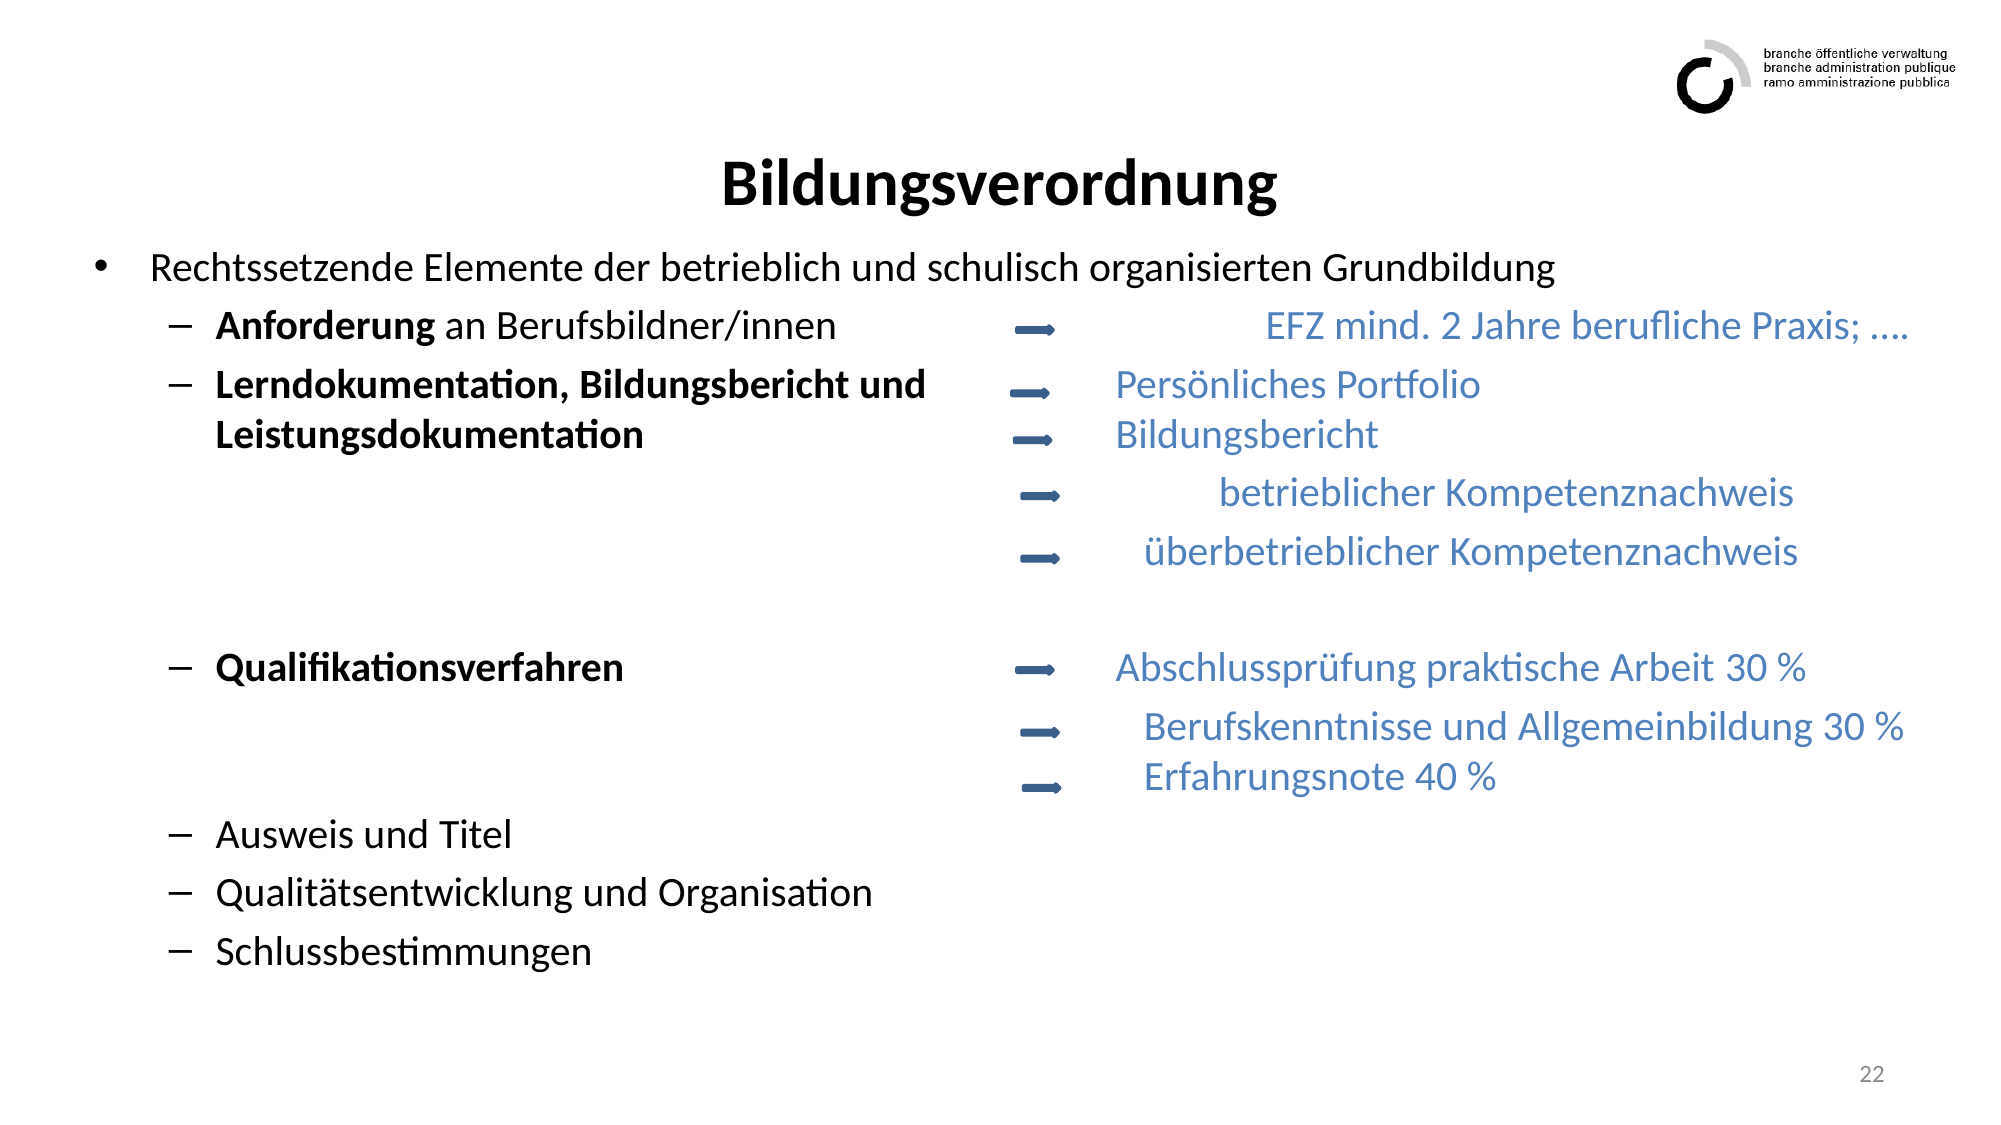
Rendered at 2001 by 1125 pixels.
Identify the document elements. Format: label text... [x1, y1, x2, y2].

text_box [1021, 782, 1062, 794]
text_box [1020, 490, 1060, 502]
text_box [1015, 324, 1055, 336]
text_box [1020, 553, 1060, 565]
text_box [1020, 726, 1060, 739]
text_box [1015, 664, 1055, 676]
text_box Rechtssetzende Elemente der betrieblich und schulisch organisierten Grundbildung Anforderung an Berufsbildner/innen EFZ mind. 2 Jahre berufliche Praxis; …. Lerndokumentation, Bildungsbericht und Persönliches Portfolio Leistungsdokumentation Bildungsbericht betrieblicher Kompetenznachweis überbetrieblicher Kompetenznachweis Qualifikationsverfahren Abschlussprüfung praktische Arbeit 30 % Berufskenntnisse und Allgemeinbildung 30 % Erfahrungsnote 40 % Ausweis und Titel Qualitätsentwicklung und Organisation Schlussbestimmungen [78, 232, 1934, 1030]
picture [1673, 35, 1963, 119]
slide_number 22 [1433, 1042, 1900, 1103]
title Bildungsverordnung [99, 125, 1900, 232]
text_box [1010, 387, 1050, 400]
text_box [1012, 434, 1053, 446]
